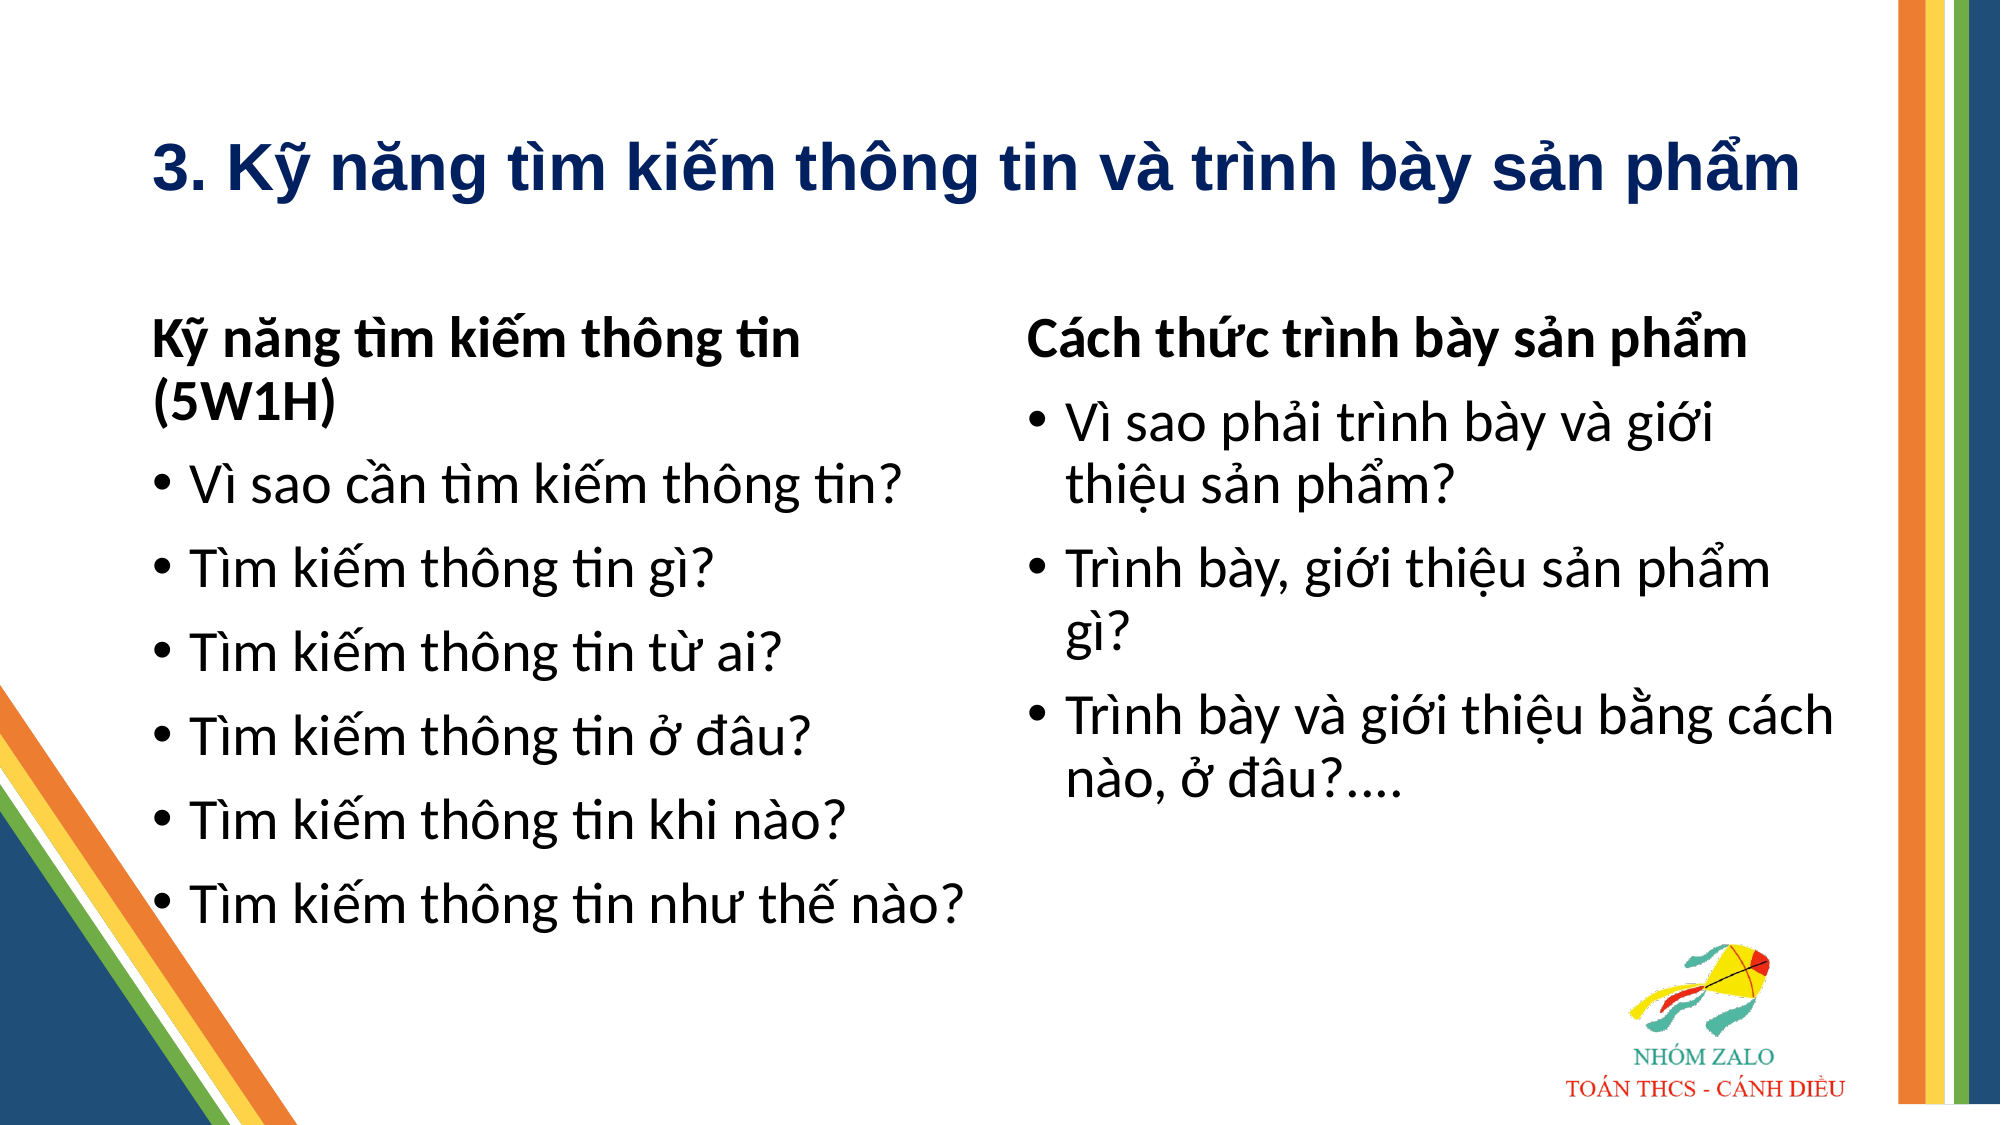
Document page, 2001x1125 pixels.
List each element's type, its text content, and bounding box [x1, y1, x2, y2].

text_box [1898, 0, 2000, 1105]
picture [1543, 892, 1887, 1125]
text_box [0, 540, 230, 1125]
title 3. Kỹ năng tìm kiếm thông tin và trình bày sản phẩm [137, 59, 1863, 278]
list Cách thức trình bày sản phẩm Vì sao phải trình bày và giới thiệu sản phẩm? Trình bày, giới thiệu sản phẩm gì? Trình bày và giới thiệu bằng cách nào, ở đâu?.... [1012, 299, 1863, 1014]
list Kỹ năng tìm kiếm thông tin (5W1H) Vì sao cần tìm kiếm thông tin? Tìm kiếm thông tin gì? Tìm kiếm thông tin từ ai? Tìm kiếm thông tin ở đâu? Tìm kiếm thông tin khi nào? Tìm kiếm thông tin như thế nào? [137, 299, 988, 1014]
